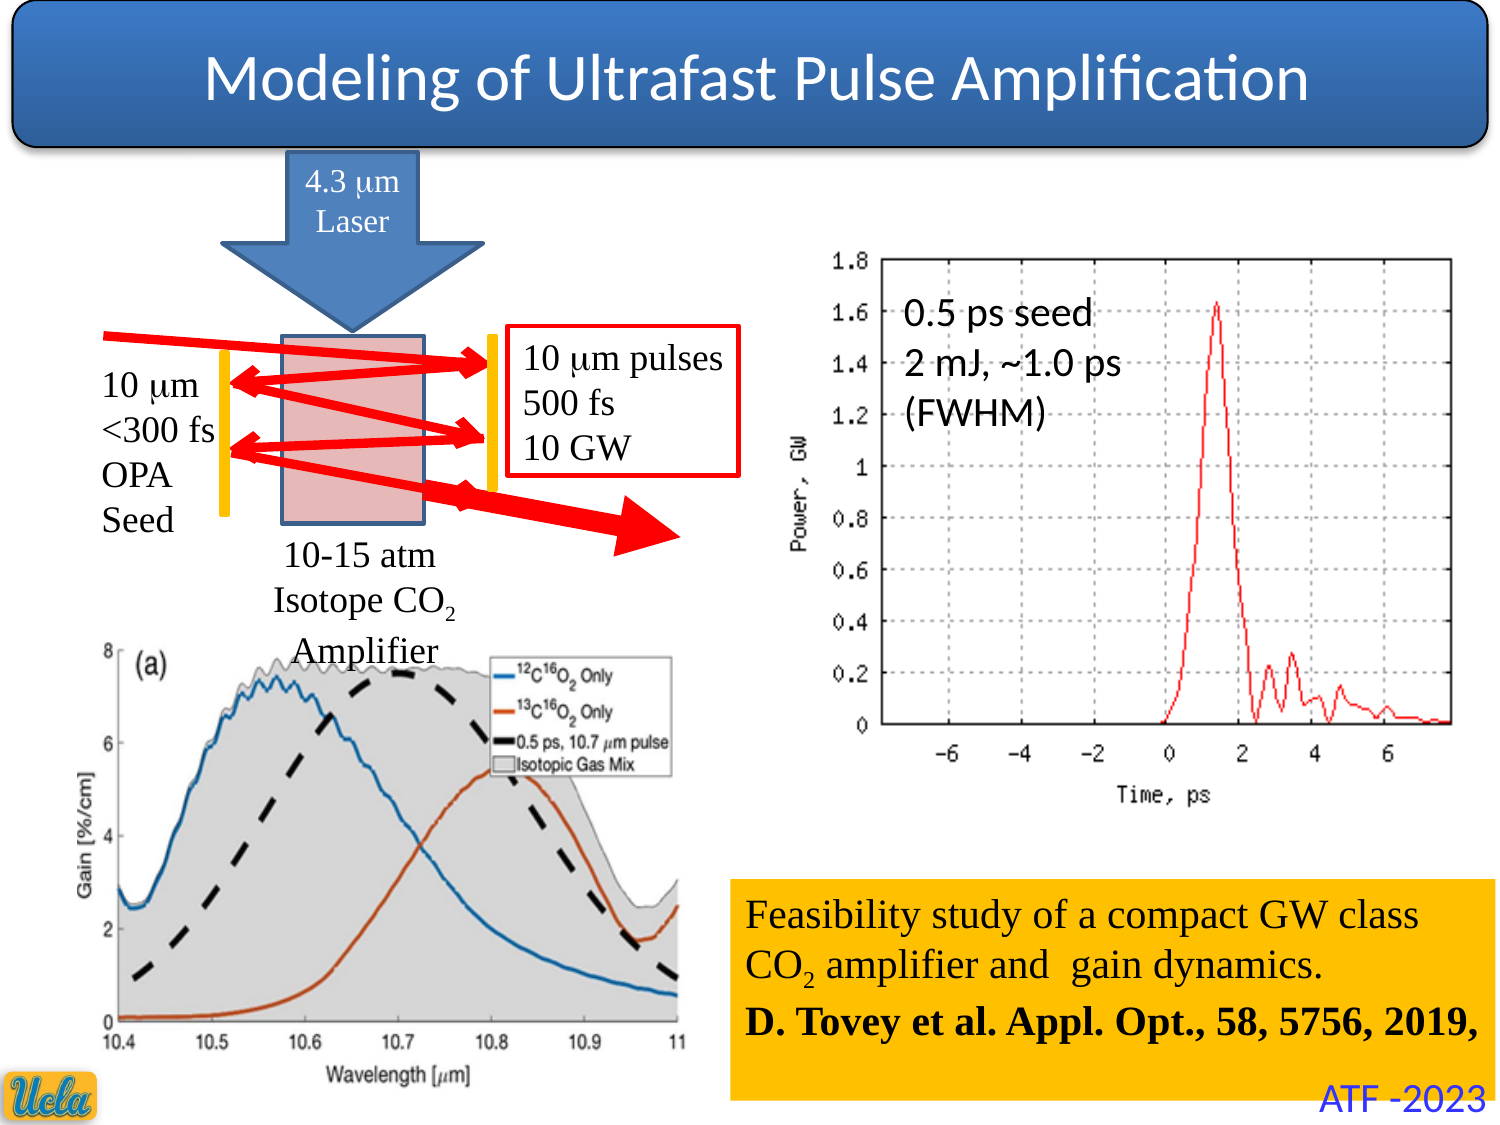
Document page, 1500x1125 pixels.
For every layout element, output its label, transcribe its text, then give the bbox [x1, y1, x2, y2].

picture [3, 639, 699, 1121]
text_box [779, 233, 1488, 814]
text_box ATF -2023 [1304, 1073, 1500, 1125]
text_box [85, 151, 740, 675]
text_box Modeling of Ultrafast Pulse Amplification [12, 0, 1488, 148]
text_box Feasibility study of a compact GW class CO2 amplifier and gain dynamics. D. Tovey et al. Appl. Opt., 58, 5756, 2019, [730, 879, 1496, 1101]
